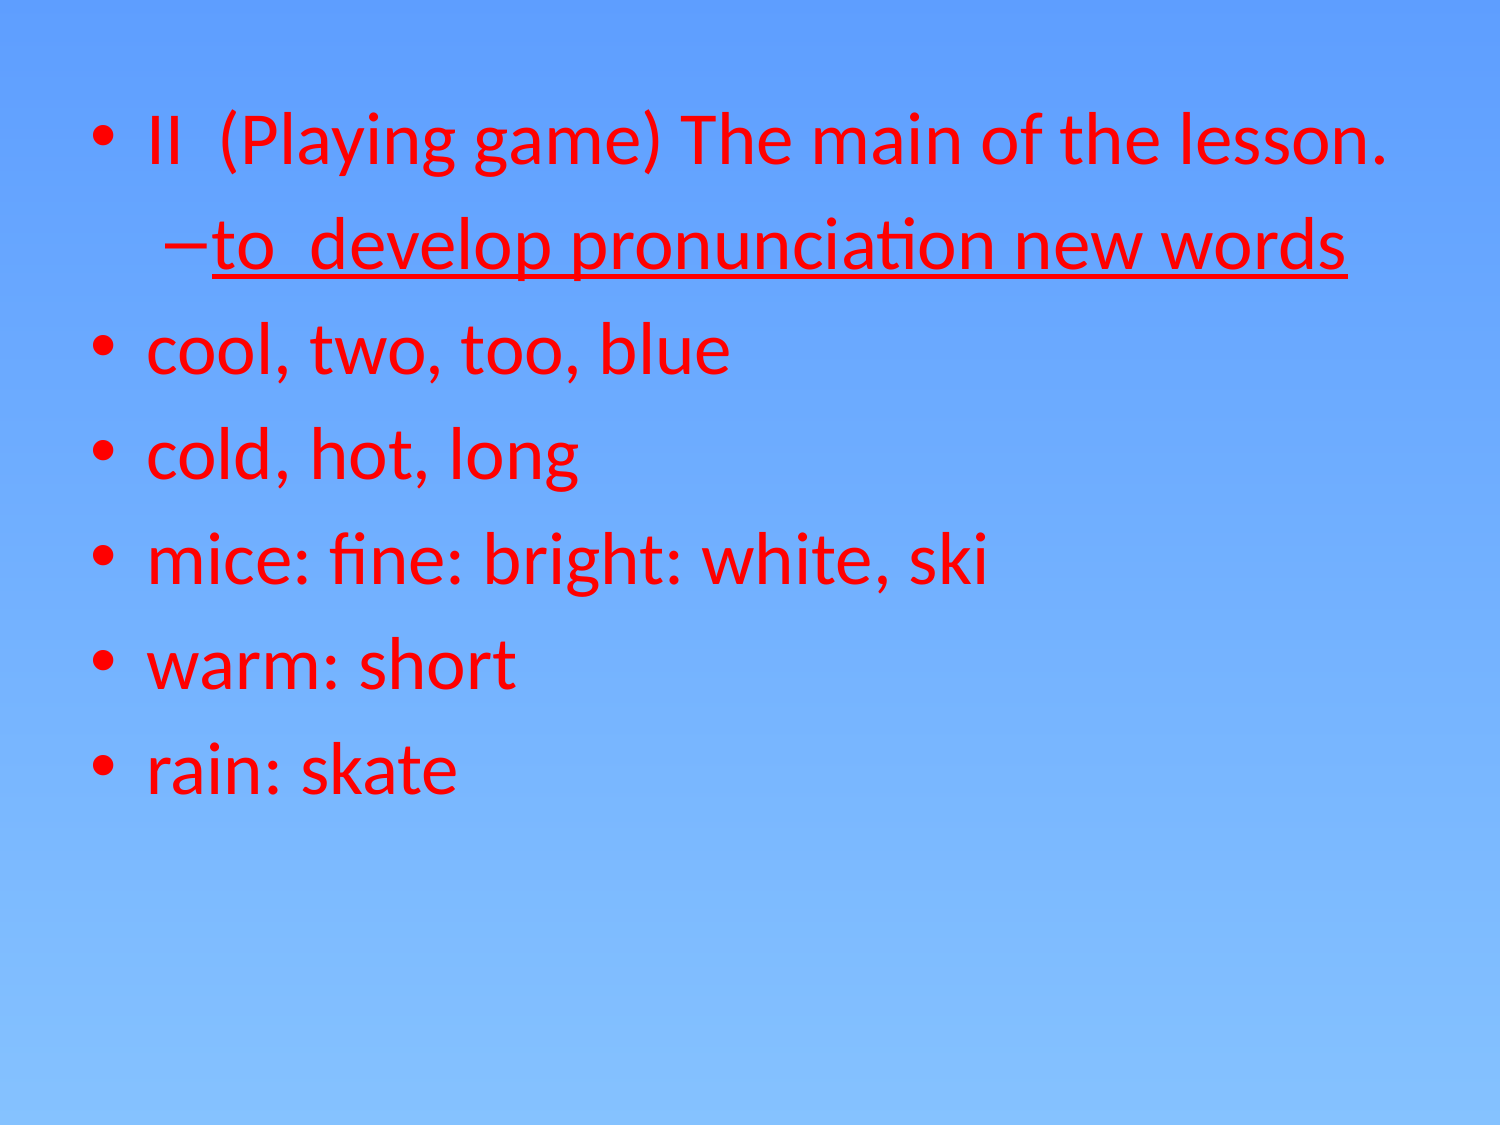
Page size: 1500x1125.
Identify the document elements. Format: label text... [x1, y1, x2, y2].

list II (Playing game) The main of the lesson. to develop pronunciation new words cool, two, too, blue cold, hot, long mice: fine: bright: white, ski warm: short rain: skate [75, 82, 1425, 1005]
